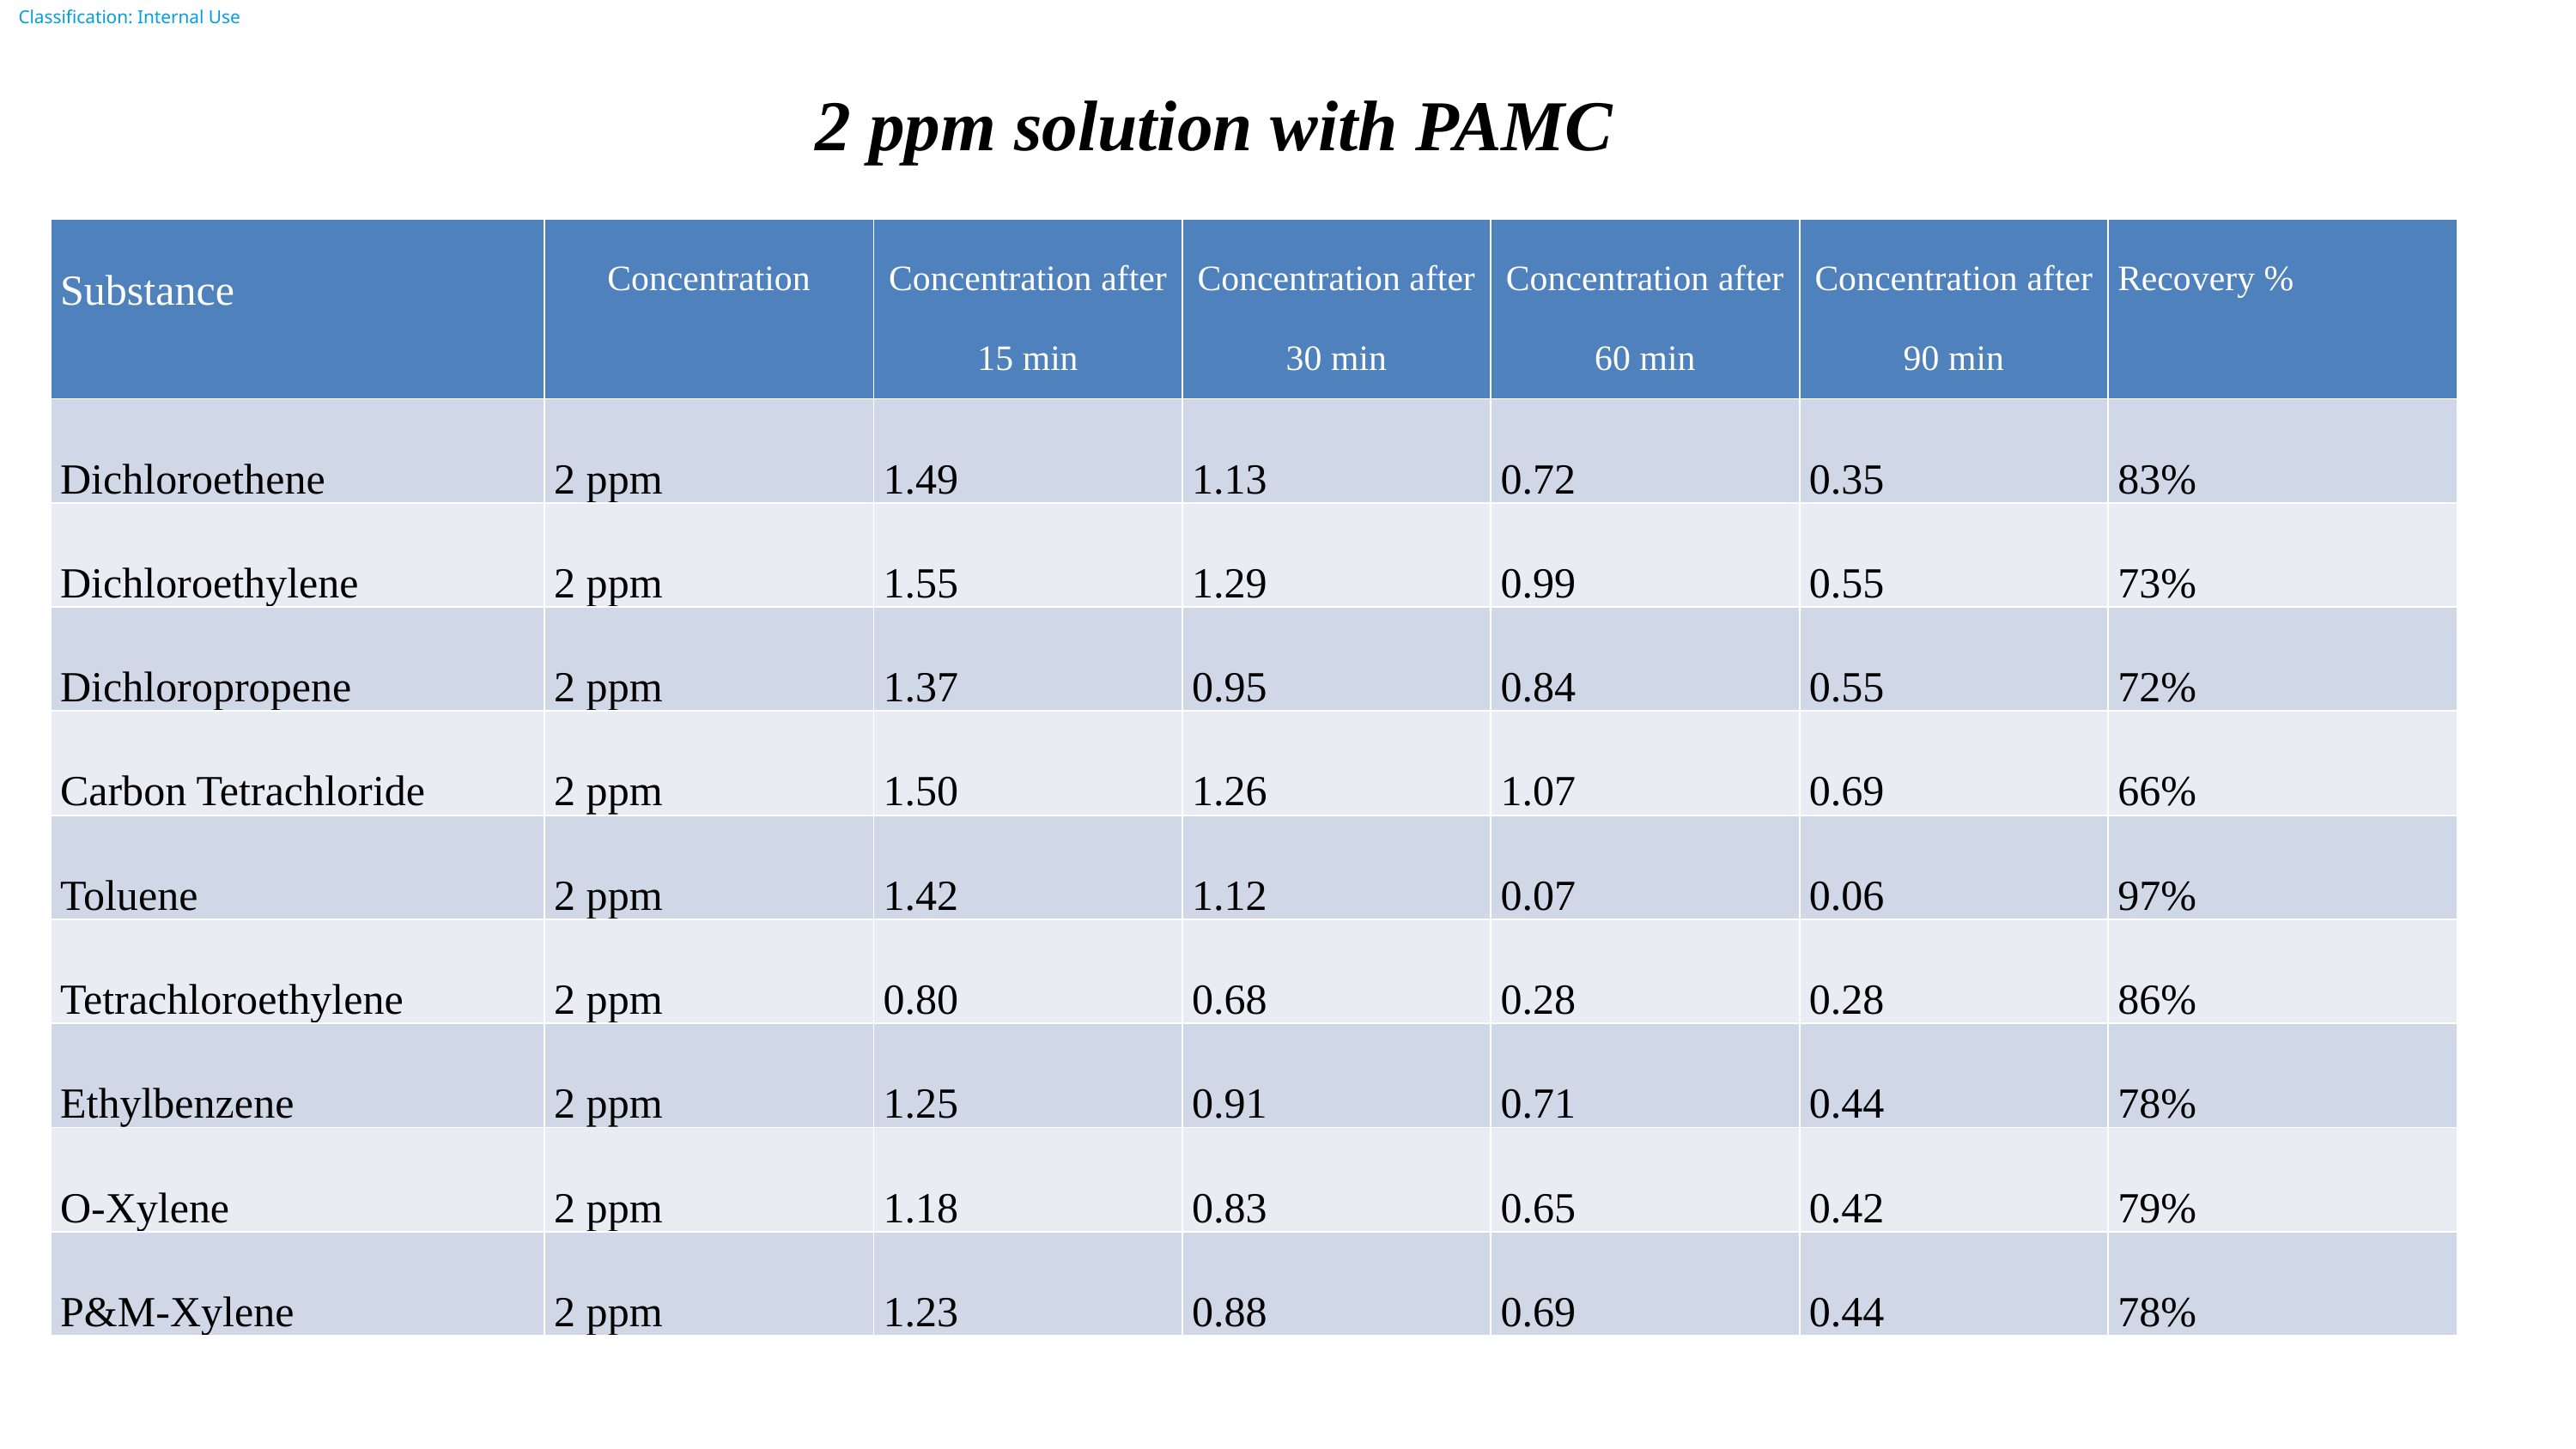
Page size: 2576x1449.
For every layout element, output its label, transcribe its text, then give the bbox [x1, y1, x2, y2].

table_cell 0.69 [1492, 1233, 1799, 1335]
table_cell 0.35 [1801, 399, 2107, 502]
table_cell Ethylbenzene [52, 1024, 544, 1127]
table_cell 1.49 [874, 399, 1182, 502]
table_cell 1.50 [874, 712, 1182, 815]
table_cell 1.37 [874, 608, 1182, 710]
table_cell P&M-Xylene [52, 1233, 544, 1335]
table_header Concentration after 90 min [1801, 220, 2107, 398]
table_cell 1.23 [874, 1233, 1182, 1335]
table_cell 1.13 [1183, 399, 1490, 502]
table_cell 2 ppm [545, 920, 873, 1022]
table_cell Toluene [52, 816, 544, 919]
table_cell 0.55 [1801, 504, 2107, 606]
table_cell 0.69 [1801, 712, 2107, 815]
table_cell 0.65 [1492, 1128, 1799, 1231]
table_cell 1.25 [874, 1024, 1182, 1127]
table_cell 83% [2109, 399, 2457, 502]
table_cell 0.44 [1801, 1024, 2107, 1127]
table_cell 0.28 [1801, 920, 2107, 1022]
table_cell 0.07 [1492, 816, 1799, 919]
table_cell 1.42 [874, 816, 1182, 919]
table_cell 2 ppm [545, 1233, 873, 1335]
table_cell 66% [2109, 712, 2457, 815]
table_cell Dichloroethene [52, 399, 544, 502]
table_cell 1.55 [874, 504, 1182, 606]
table_cell 0.06 [1801, 816, 2107, 919]
table_cell 2 ppm [545, 399, 873, 502]
table_header Substance [52, 220, 544, 398]
table_cell 0.80 [874, 920, 1182, 1022]
table_cell O-Xylene [52, 1128, 544, 1231]
table_cell 0.83 [1183, 1128, 1490, 1231]
table_cell 0.44 [1801, 1233, 2107, 1335]
table_cell 2 ppm [545, 608, 873, 710]
table_header Concentration after 60 min [1492, 220, 1799, 398]
table_cell 0.42 [1801, 1128, 2107, 1231]
table_cell 0.99 [1492, 504, 1799, 606]
table_cell 2 ppm [545, 712, 873, 815]
table_cell 78% [2109, 1233, 2457, 1335]
table_cell 2 ppm [545, 816, 873, 919]
table_cell 86% [2109, 920, 2457, 1022]
table_cell Carbon Tetrachloride [52, 712, 544, 815]
table_cell 0.72 [1492, 399, 1799, 502]
table_cell 1.26 [1183, 712, 1490, 815]
table_cell 1.07 [1492, 712, 1799, 815]
table_cell 72% [2109, 608, 2457, 710]
table_cell 0.68 [1183, 920, 1490, 1022]
text_box 2 ppm solution with PAMC [665, 72, 1747, 172]
table_cell Tetrachloroethylene [52, 920, 544, 1022]
table_cell 1.29 [1183, 504, 1490, 606]
table_cell 0.95 [1183, 608, 1490, 710]
table_header Concentration after 15 min [874, 220, 1182, 398]
table_cell 0.91 [1183, 1024, 1490, 1127]
table_header Concentration [545, 220, 873, 398]
table_cell 0.71 [1492, 1024, 1799, 1127]
table_cell 78% [2109, 1024, 2457, 1127]
table_cell 73% [2109, 504, 2457, 606]
table_cell 2 ppm [545, 504, 873, 606]
table_cell Dichloropropene [52, 608, 544, 710]
table_cell 79% [2109, 1128, 2457, 1231]
table_cell 0.55 [1801, 608, 2107, 710]
table_cell 0.28 [1492, 920, 1799, 1022]
table_header Concentration after 30 min [1183, 220, 1490, 398]
table_cell 1.12 [1183, 816, 1490, 919]
table_cell 97% [2109, 816, 2457, 919]
table_cell 2 ppm [545, 1128, 873, 1231]
table_cell 0.84 [1492, 608, 1799, 710]
table_cell Dichloroethylene [52, 504, 544, 606]
table_cell 1.18 [874, 1128, 1182, 1231]
table_cell 2 ppm [545, 1024, 873, 1127]
table_cell 0.88 [1183, 1233, 1490, 1335]
table_header Recovery % [2109, 220, 2457, 398]
